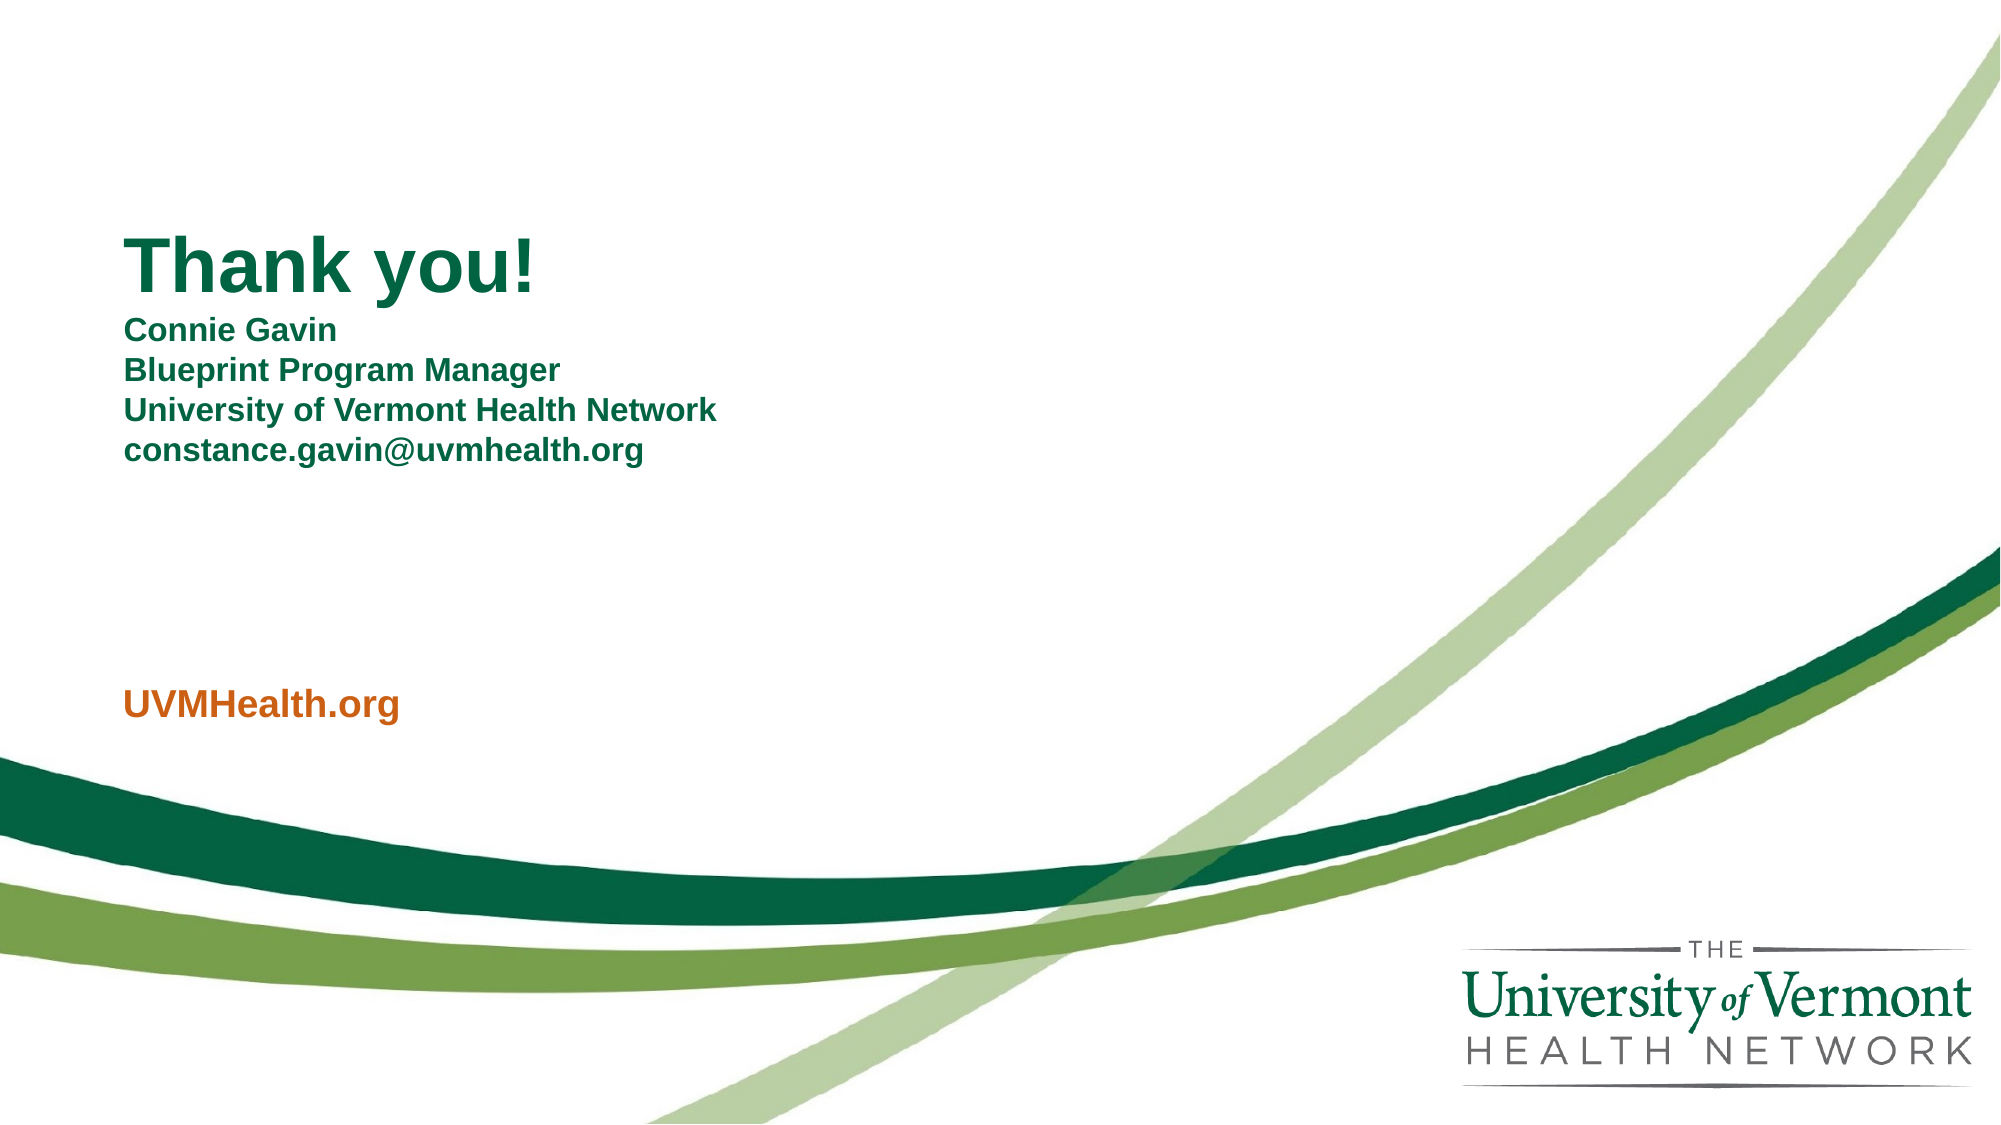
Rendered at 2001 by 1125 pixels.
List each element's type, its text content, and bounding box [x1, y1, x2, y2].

title Thank you! Connie Gavin Blueprint Program Manager University of Vermont Health Network constance.gavin@uvmhealth.org [108, 116, 1508, 476]
picture [0, 0, 2001, 1124]
